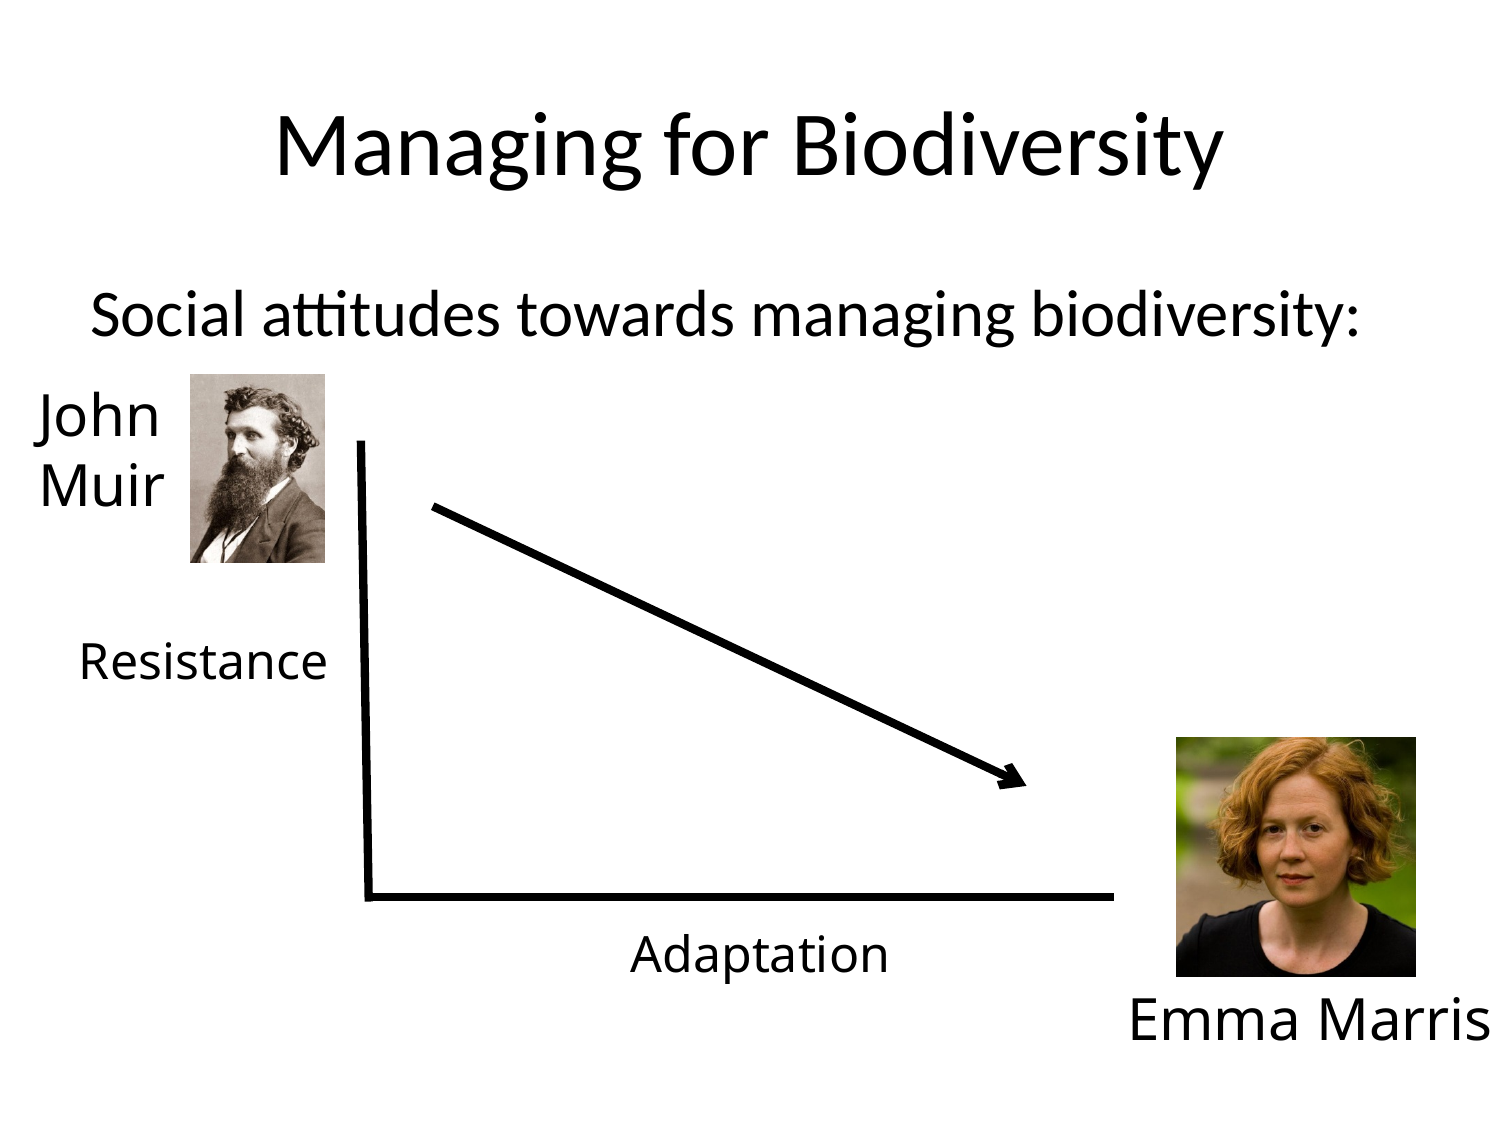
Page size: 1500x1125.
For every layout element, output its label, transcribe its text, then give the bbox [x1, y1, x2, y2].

text_box John Muir [23, 371, 181, 526]
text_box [432, 505, 1027, 787]
title Managing for Biodiversity [75, 45, 1425, 233]
picture [189, 374, 325, 563]
picture [1176, 737, 1416, 977]
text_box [360, 440, 369, 902]
text_box Emma Marris [1112, 975, 1500, 1060]
list Social attitudes towards managing biodiversity: [75, 262, 1425, 1005]
text_box Adaptation [615, 915, 906, 991]
text_box Resistance [64, 621, 344, 697]
